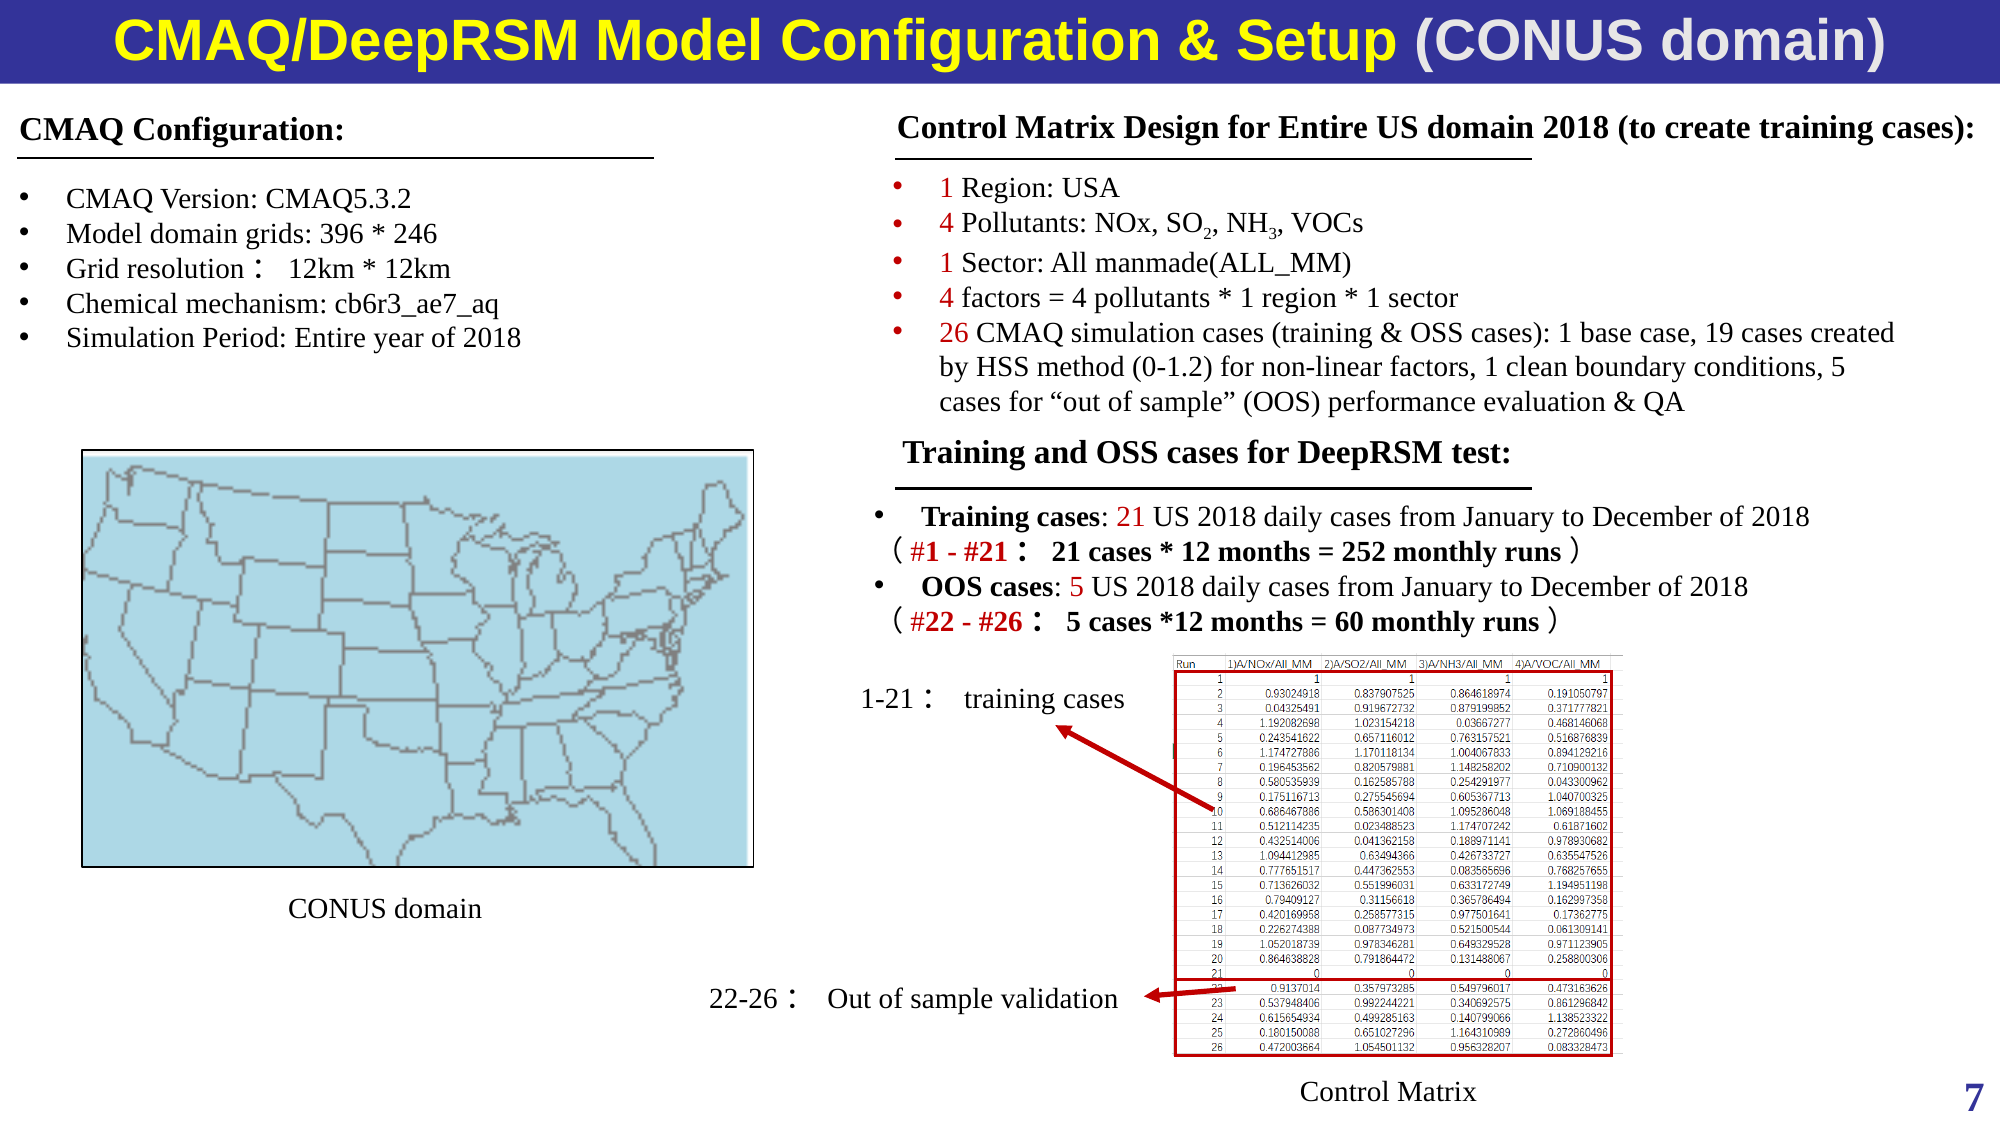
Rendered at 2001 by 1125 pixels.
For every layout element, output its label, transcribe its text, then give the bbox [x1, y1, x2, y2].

text_box CMAQ Configuration: [4, 99, 1123, 155]
text_box CONUS domain [154, 881, 623, 932]
text_box CMAQ Version: CMAQ5.3.2 Model domain grids: 396 * 246 Grid resolution：12km * 12km Chemical mechanism: cb6r3_ae7_aq Simulation Period: Entire year of 2018 [4, 171, 830, 362]
title CMAQ/DeepRSM Model Configuration & Setup (CONUS domain) [17, 0, 2000, 84]
picture [82, 450, 753, 867]
text_box 1-21： training cases [845, 671, 1172, 722]
text_box Control Matrix [1285, 1065, 1559, 1115]
slide_number 7 [1550, 1065, 2000, 1125]
text_box Training cases: 21 US 2018 daily cases from January to December of 2018 （#1 - #21：21 cases * 12 months = 252 monthly runs） OOS cases: 5 US 2018 daily cases from January to December of 2018 （#22 - #26：5 cases *12 months = 60 monthly runs） [859, 489, 1984, 680]
text_box Control Matrix Design for Entire US domain 2018 (to create training cases): [882, 97, 2000, 153]
text_box 1 Region: USA 4 Pollutants: NOx, SO2, NH3, VOCs 1 Sector: All manmade(ALL_MM) 4 factors = 4 pollutants * 1 region * 1 sector 26 CMAQ simulation cases (training & OSS cases): 1 base case, 19 cases created by HSS method (0-1.2) for non-linear factors, 1 clean boundary conditions, 5 cases for “out of sample” (OOS) performance evaluation & QA [877, 160, 1918, 426]
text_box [1172, 653, 1623, 1056]
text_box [1143, 988, 1236, 997]
text_box 22-26： Out of sample validation [694, 971, 1144, 1022]
text_box Training and OSS cases for DeepRSM test: [887, 426, 1540, 478]
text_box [1055, 725, 1214, 810]
